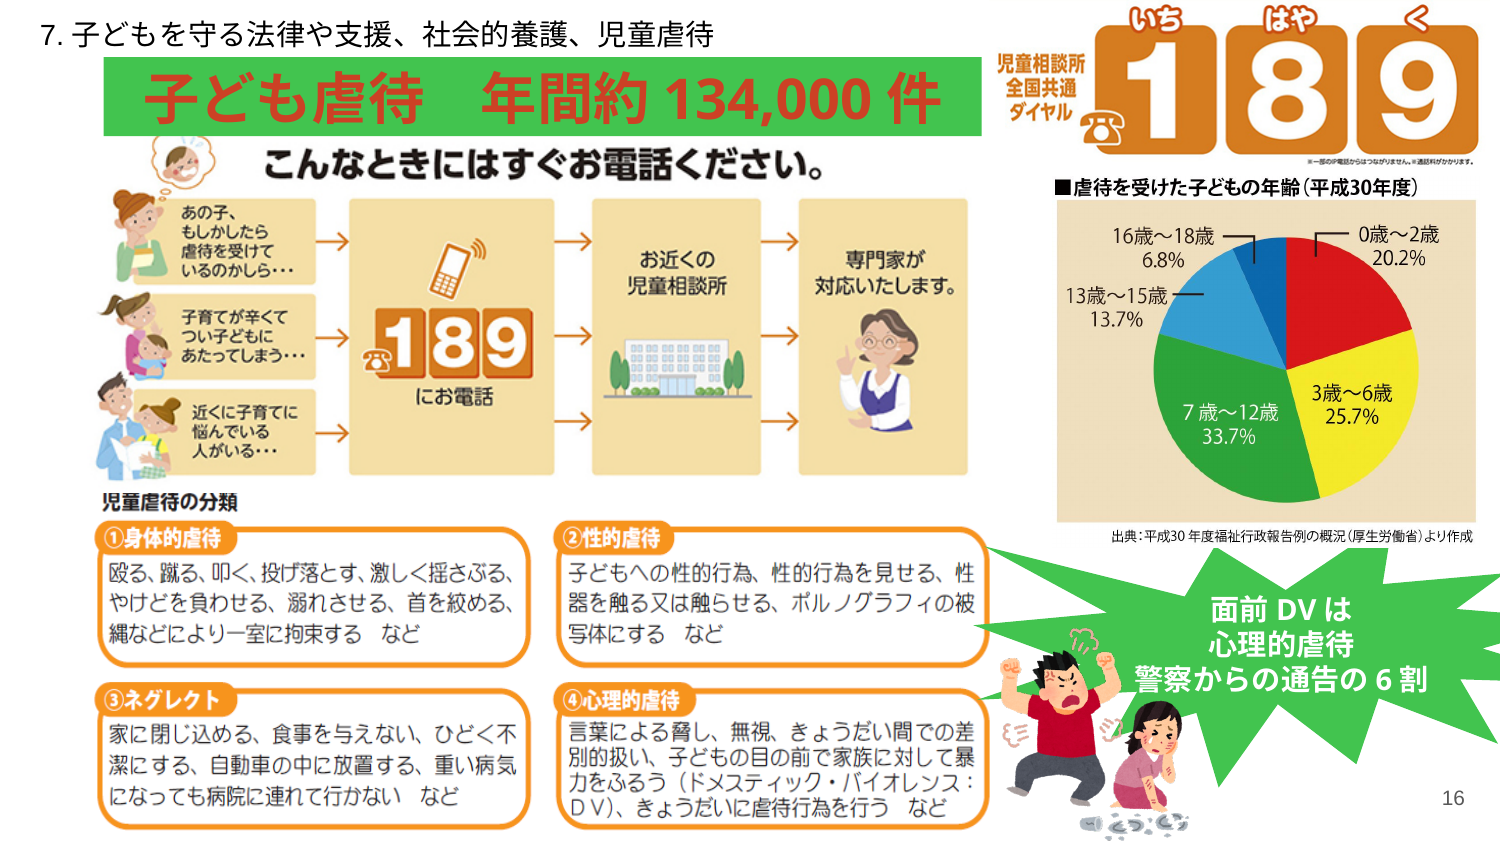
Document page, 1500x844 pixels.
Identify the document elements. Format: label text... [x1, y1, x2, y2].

picture [989, 0, 1490, 170]
text_box 7.子どもを守る法律や支援、社会的養護、児童虐待 [24, 0, 914, 64]
title 子ども虐待 年間約134,000件 [103, 57, 982, 120]
text_box 面前DVは 心理的虐待 警察からの通告の6割 [1013, 553, 1500, 788]
picture [77, 121, 1199, 844]
slide_number ‹#› [1389, 764, 1480, 830]
picture [1051, 176, 1481, 548]
